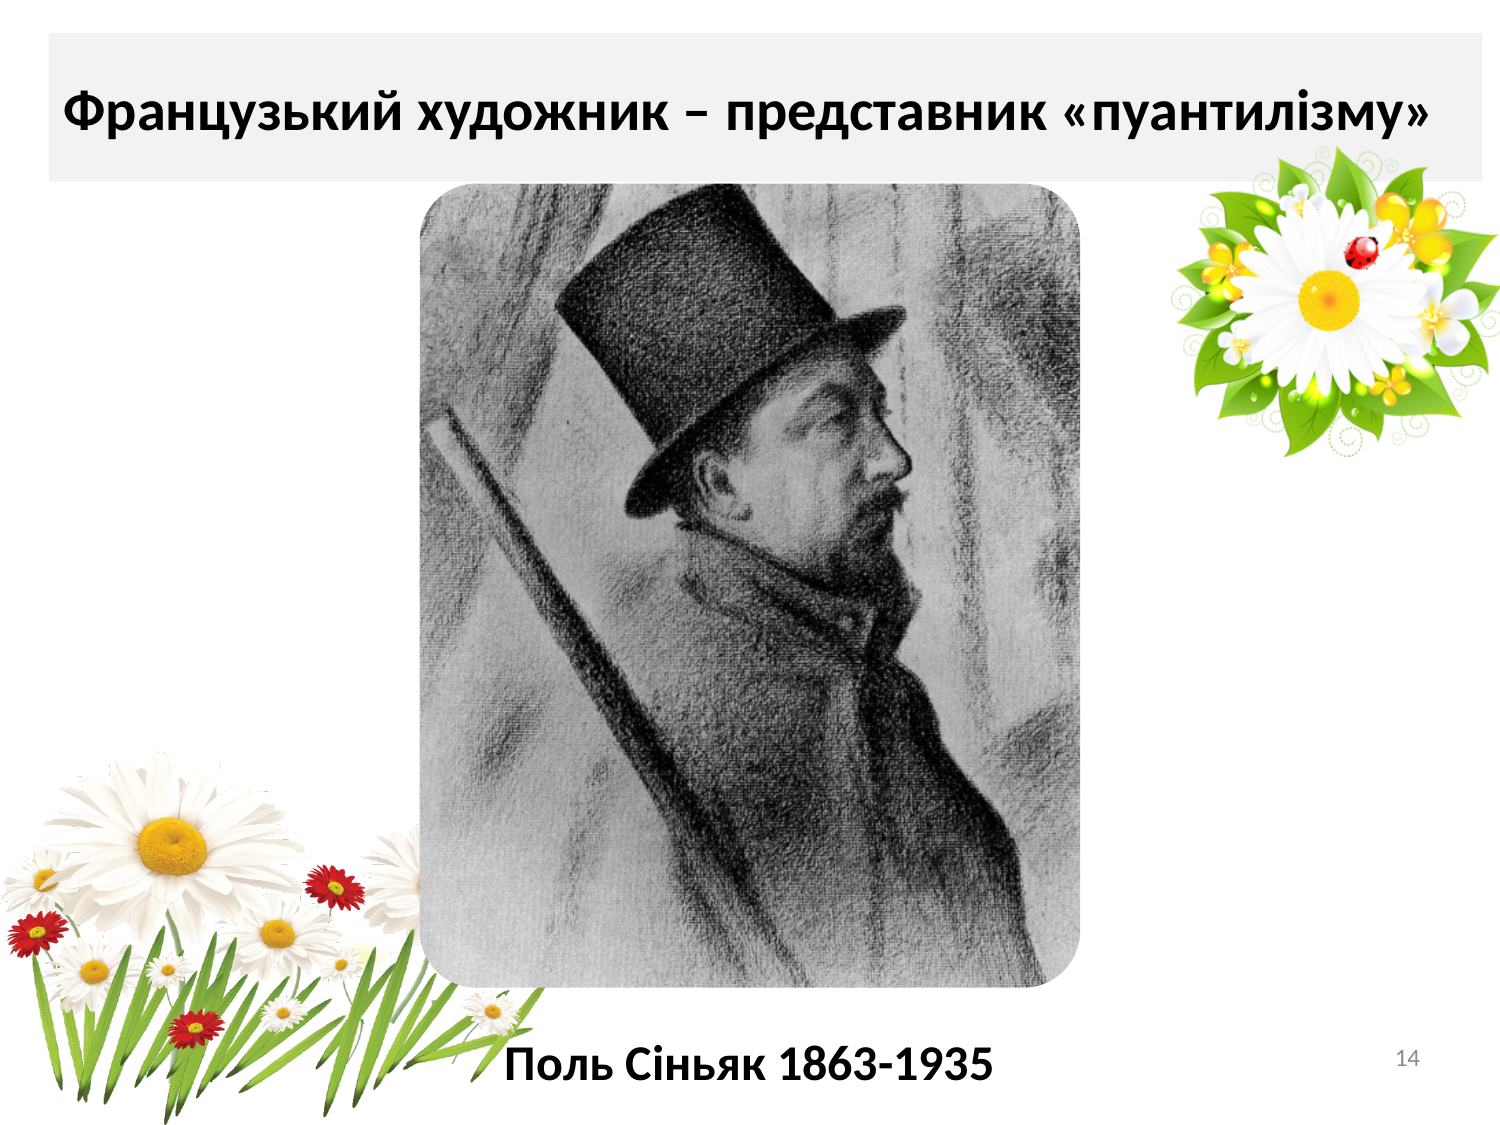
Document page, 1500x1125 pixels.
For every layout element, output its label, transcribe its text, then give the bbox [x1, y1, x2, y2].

text_box Поль Сіньяк 1863-1935 [550, 1023, 1010, 1098]
slide_number 14 [1097, 1026, 1436, 1086]
text_box Французький художник – представник «пуантилізму» [48, 32, 1483, 183]
picture [1171, 145, 1500, 457]
picture [0, 183, 1081, 1125]
